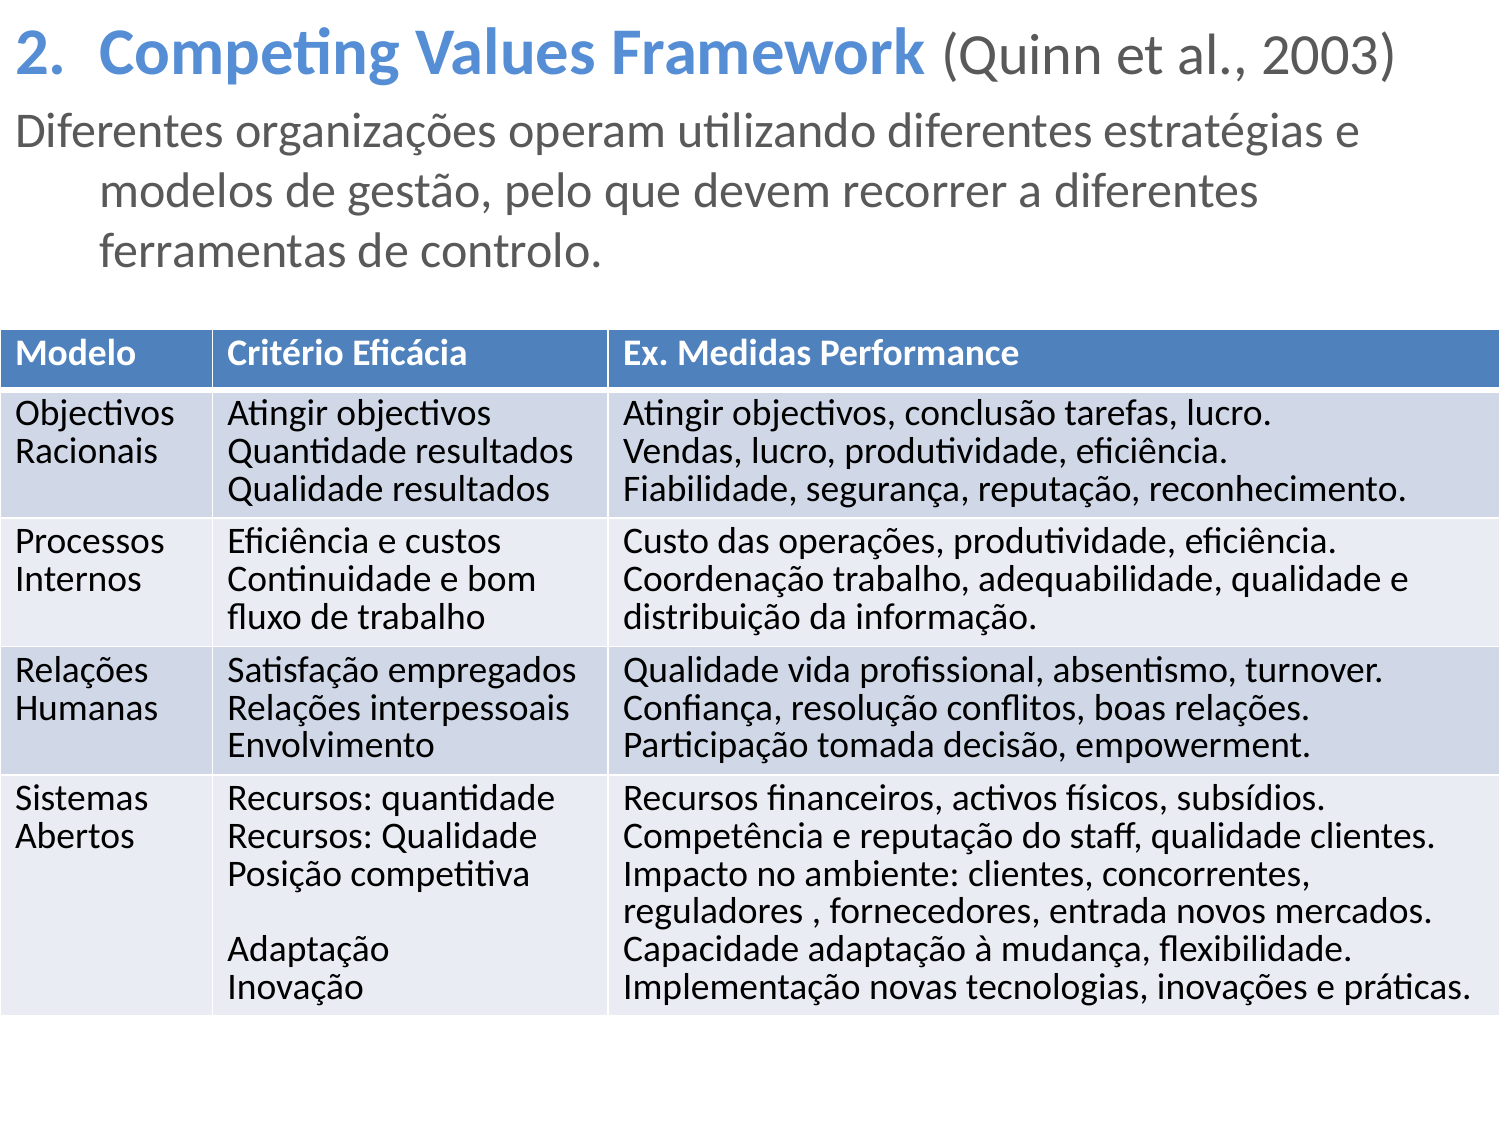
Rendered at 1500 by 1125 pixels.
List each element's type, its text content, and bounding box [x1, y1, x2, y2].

table_cell Sistemas Abertos [1, 776, 212, 1015]
table_header Critério Eficácia [213, 330, 607, 387]
table_cell Custo das operações, produtividade, eficiência. Coordenação trabalho, adequabilidade, qualidade e distribuição da informação. [609, 519, 1499, 646]
table_cell Processos Internos [1, 519, 212, 646]
table_cell Objectivos Racionais [1, 393, 212, 517]
table_cell Recursos financeiros, activos físicos, subsídios. Competência e reputação do staff, qualidade clientes. Impacto no ambiente: clientes, concorrentes, reguladores , fornecedores, entrada novos mercados. Capacidade adaptação à mudança, flexibilidade. Implementação novas tecnologias, inovações e práticas. [609, 776, 1499, 1015]
table_cell Recursos: quantidade Recursos: Qualidade Posição competitiva Adaptação Inovação [213, 776, 607, 1015]
table_header Ex. Medidas Performance [609, 330, 1499, 387]
table_header Modelo [1, 330, 212, 387]
table_cell Atingir objectivos, conclusão tarefas, lucro. Vendas, lucro, produtividade, eficiência. Fiabilidade, segurança, reputação, reconhecimento. [609, 393, 1499, 517]
table_cell Eficiência e custos Continuidade e bom fluxo de trabalho [213, 519, 607, 646]
list Competing Values Framework (Quinn et al., 2003) Diferentes organizações operam utilizando diferentes estratégias e modelos de gestão, pelo que devem recorrer a diferentes ferramentas de controlo. [0, 0, 1500, 296]
table_cell Satisfação empregados Relações interpessoais Envolvimento [213, 647, 607, 774]
table_cell Qualidade vida profissional, absentismo, turnover. Confiança, resolução conflitos, boas relações. Participação tomada decisão, empowerment. [609, 647, 1499, 774]
table_cell Atingir objectivos Quantidade resultados Qualidade resultados [213, 393, 607, 517]
table_cell Relações Humanas [1, 647, 212, 774]
